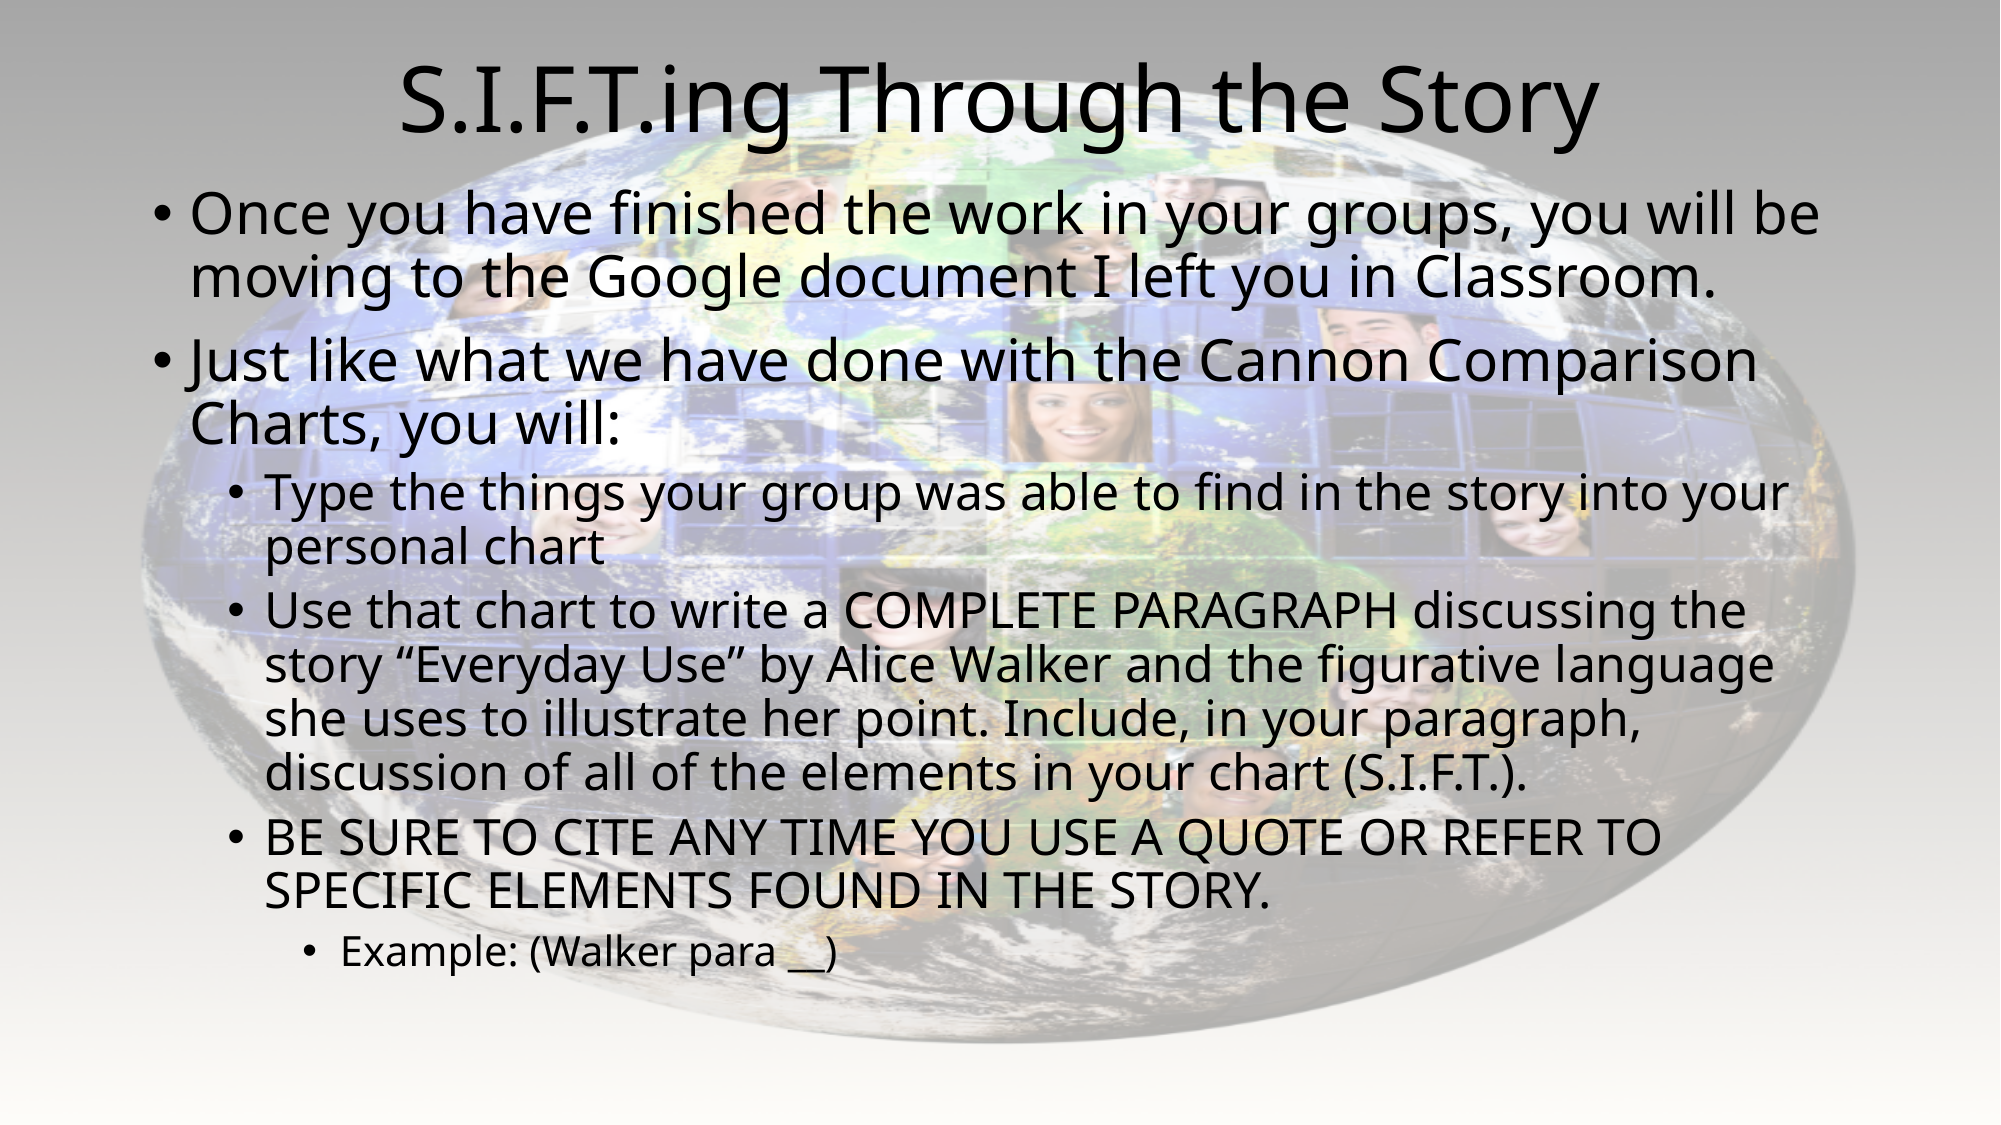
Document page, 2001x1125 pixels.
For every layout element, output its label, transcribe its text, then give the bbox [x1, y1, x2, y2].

title S.I.F.T.ing Through the Story [137, 28, 1863, 177]
list Once you have finished the work in your groups, you will be moving to the Google document I left you in Classroom. Just like what we have done with the Cannon Comparison Charts, you will: Type the things your group was able to find in the story into your personal chart Use that chart to write a COMPLETE PARAGRAPH discussing the story “Everyday Use” by Alice Walker and the figurative language she uses to illustrate her point. Include, in your paragraph, discussion of all of the elements in your chart (S.I.F.T.). BE SURE TO CITE ANY TIME YOU USE A QUOTE OR REFER TO SPECIFIC ELEMENTS FOUND IN THE STORY. Example: (Walker para __) [137, 177, 1863, 1073]
